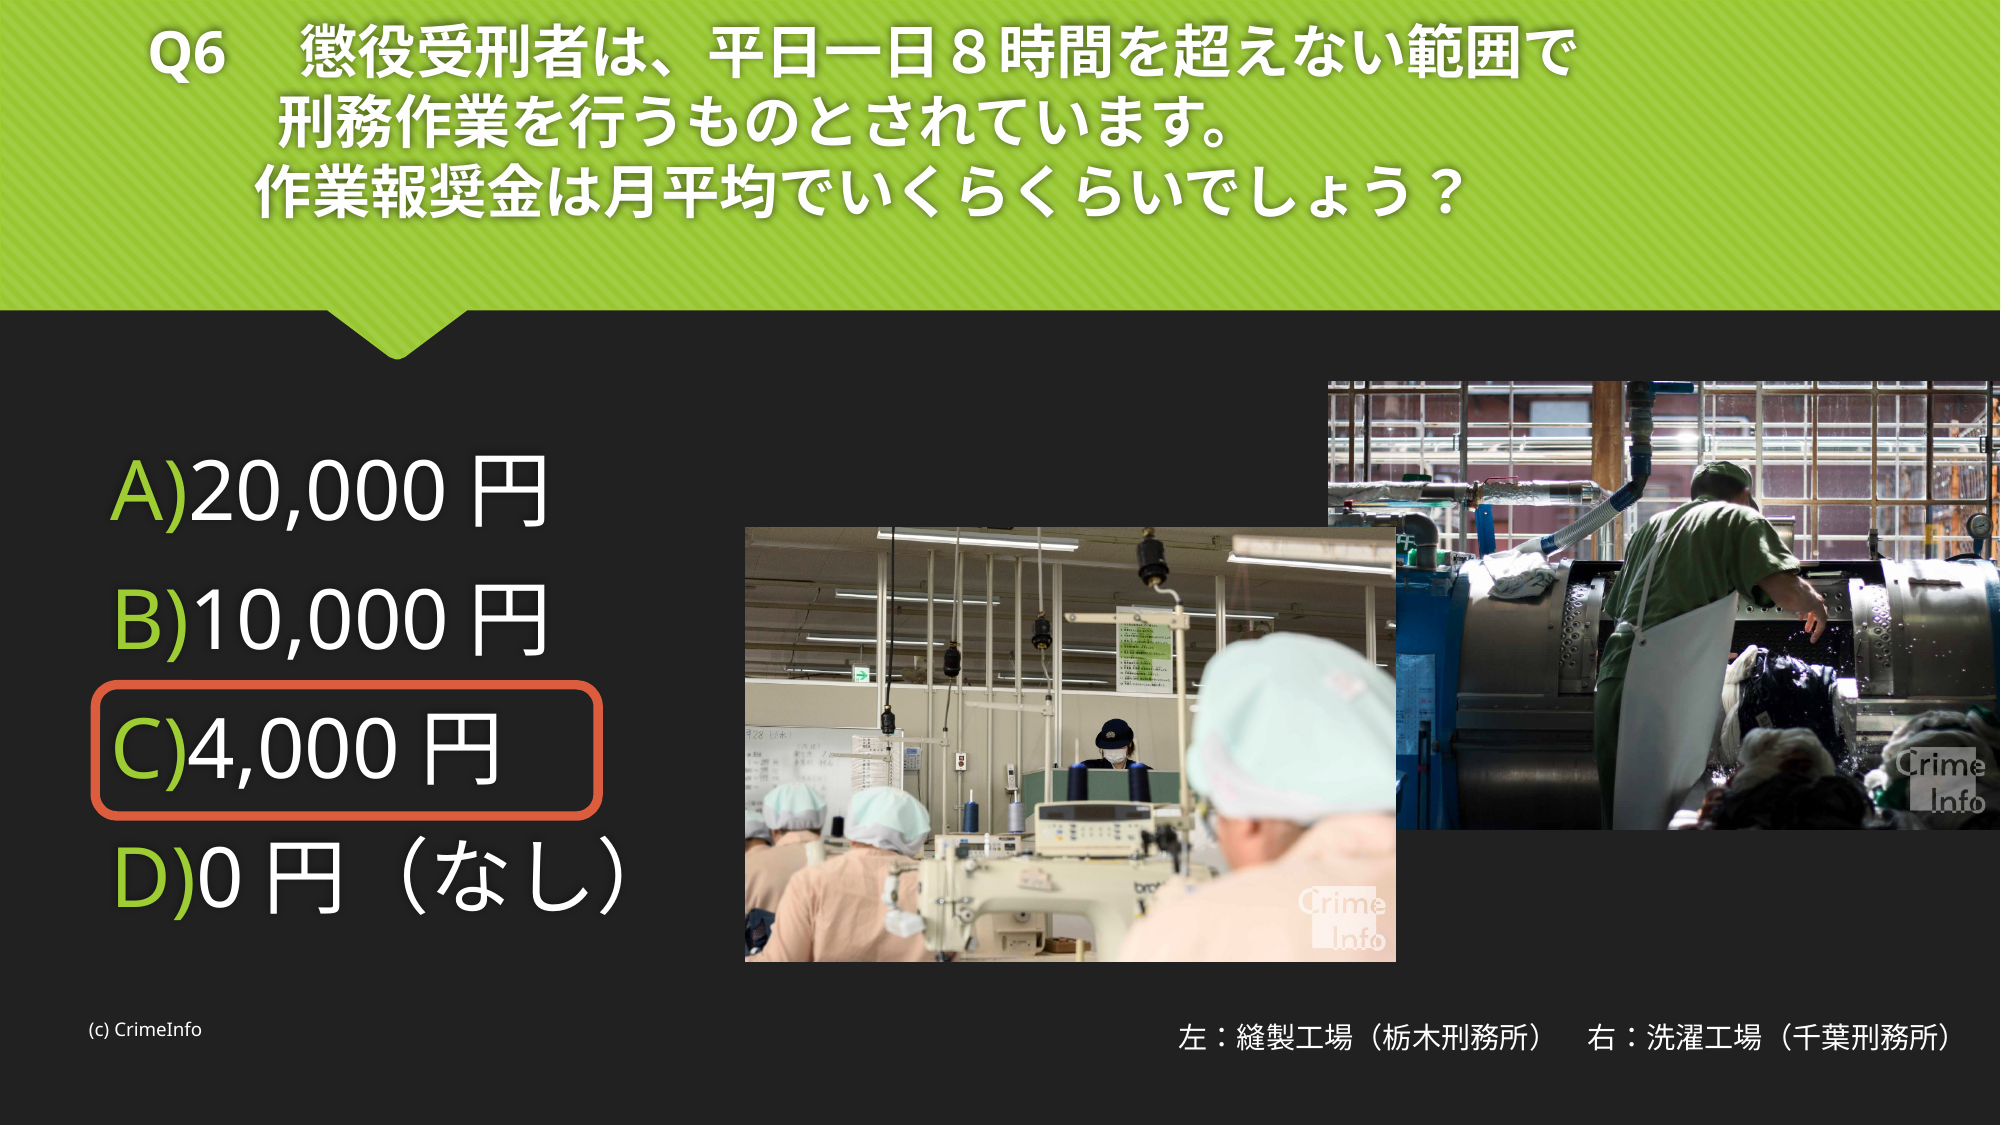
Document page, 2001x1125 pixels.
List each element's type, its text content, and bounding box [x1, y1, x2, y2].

list 20,000円 10,000円 4,000円 0円（なし） [95, 357, 765, 991]
text_box 左：縫製工場（栃木刑務所） 右：洗濯工場（千葉刑務所） [1112, 1011, 1983, 1062]
text_box [93, 683, 600, 818]
footer (c) CrimeInfo [74, 991, 1493, 1051]
picture [745, 381, 2000, 962]
title Q6 懲役受刑者は、平日一日８時間を超えない範囲で 刑務作業を行うものとされています。 作業報奨金は月平均でいくらくらいでしょう？ [132, 73, 1868, 233]
